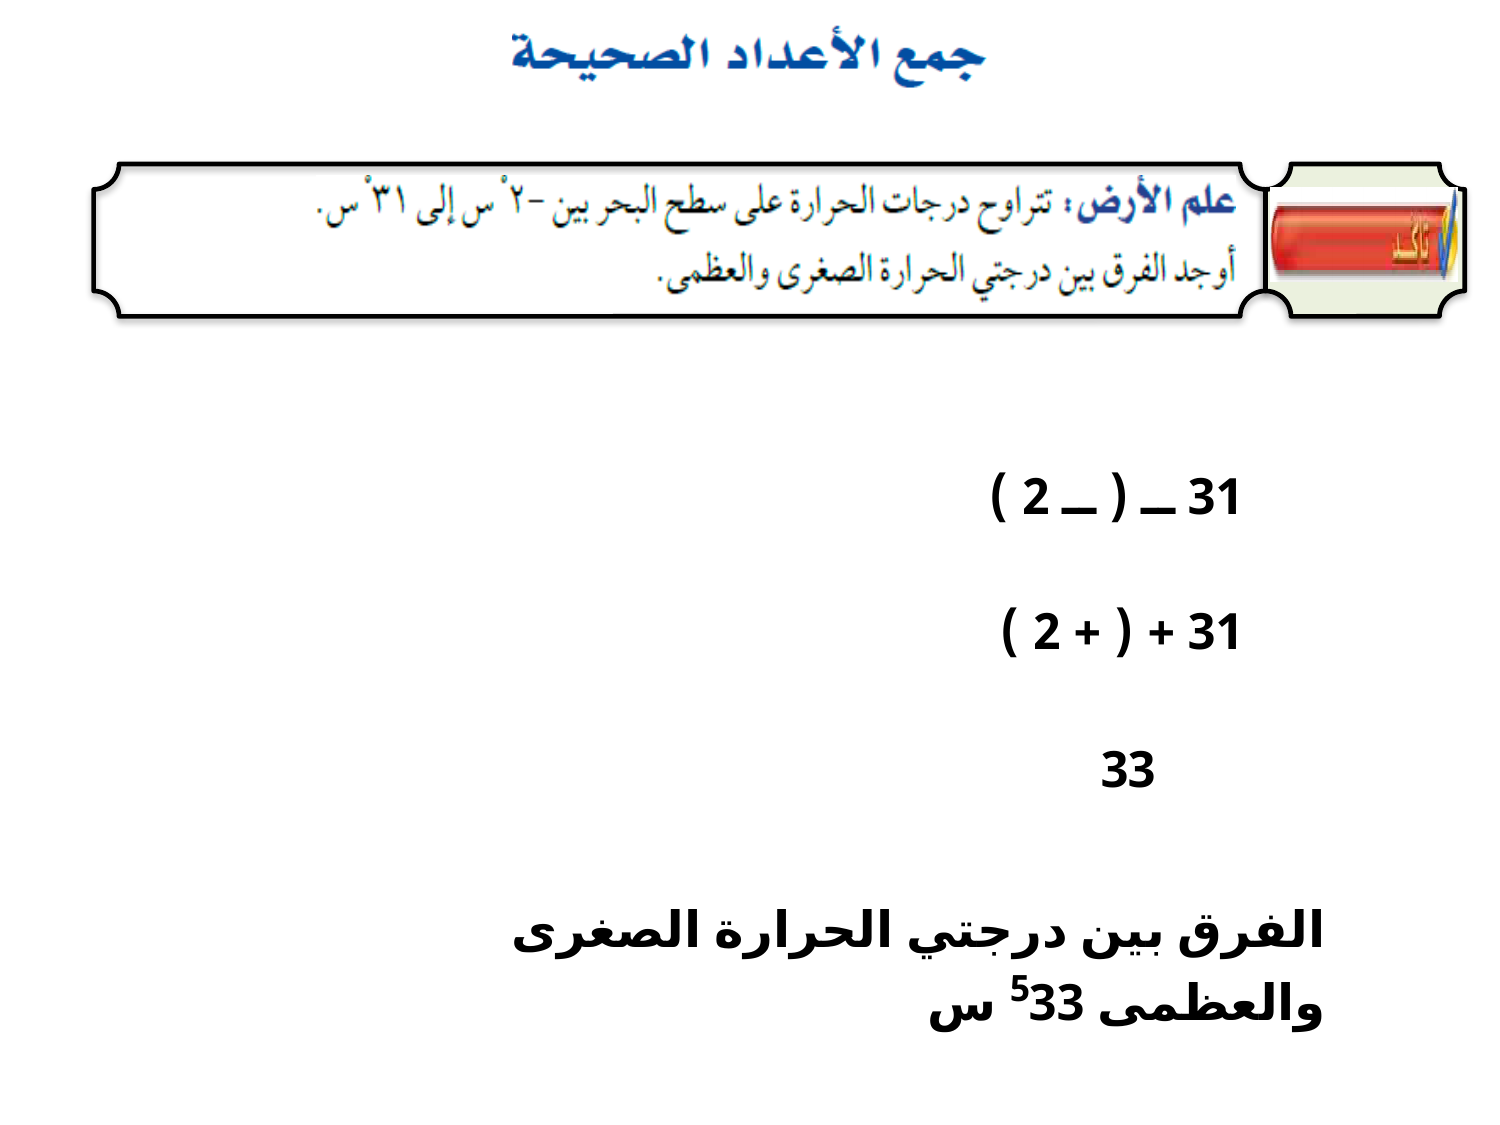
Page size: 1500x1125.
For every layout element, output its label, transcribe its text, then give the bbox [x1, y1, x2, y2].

text_box 31 ــ ( ــ 2 ) [832, 456, 1259, 532]
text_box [93, 163, 1466, 317]
text_box 31 + ( + 2 ) [855, 592, 1259, 667]
text_box الفرق بين درجتي الحرارة الصغرى والعظمى 533 س [316, 890, 1341, 1041]
text_box 33 [944, 730, 1313, 806]
picture [316, 175, 1236, 305]
picture [512, 23, 988, 91]
